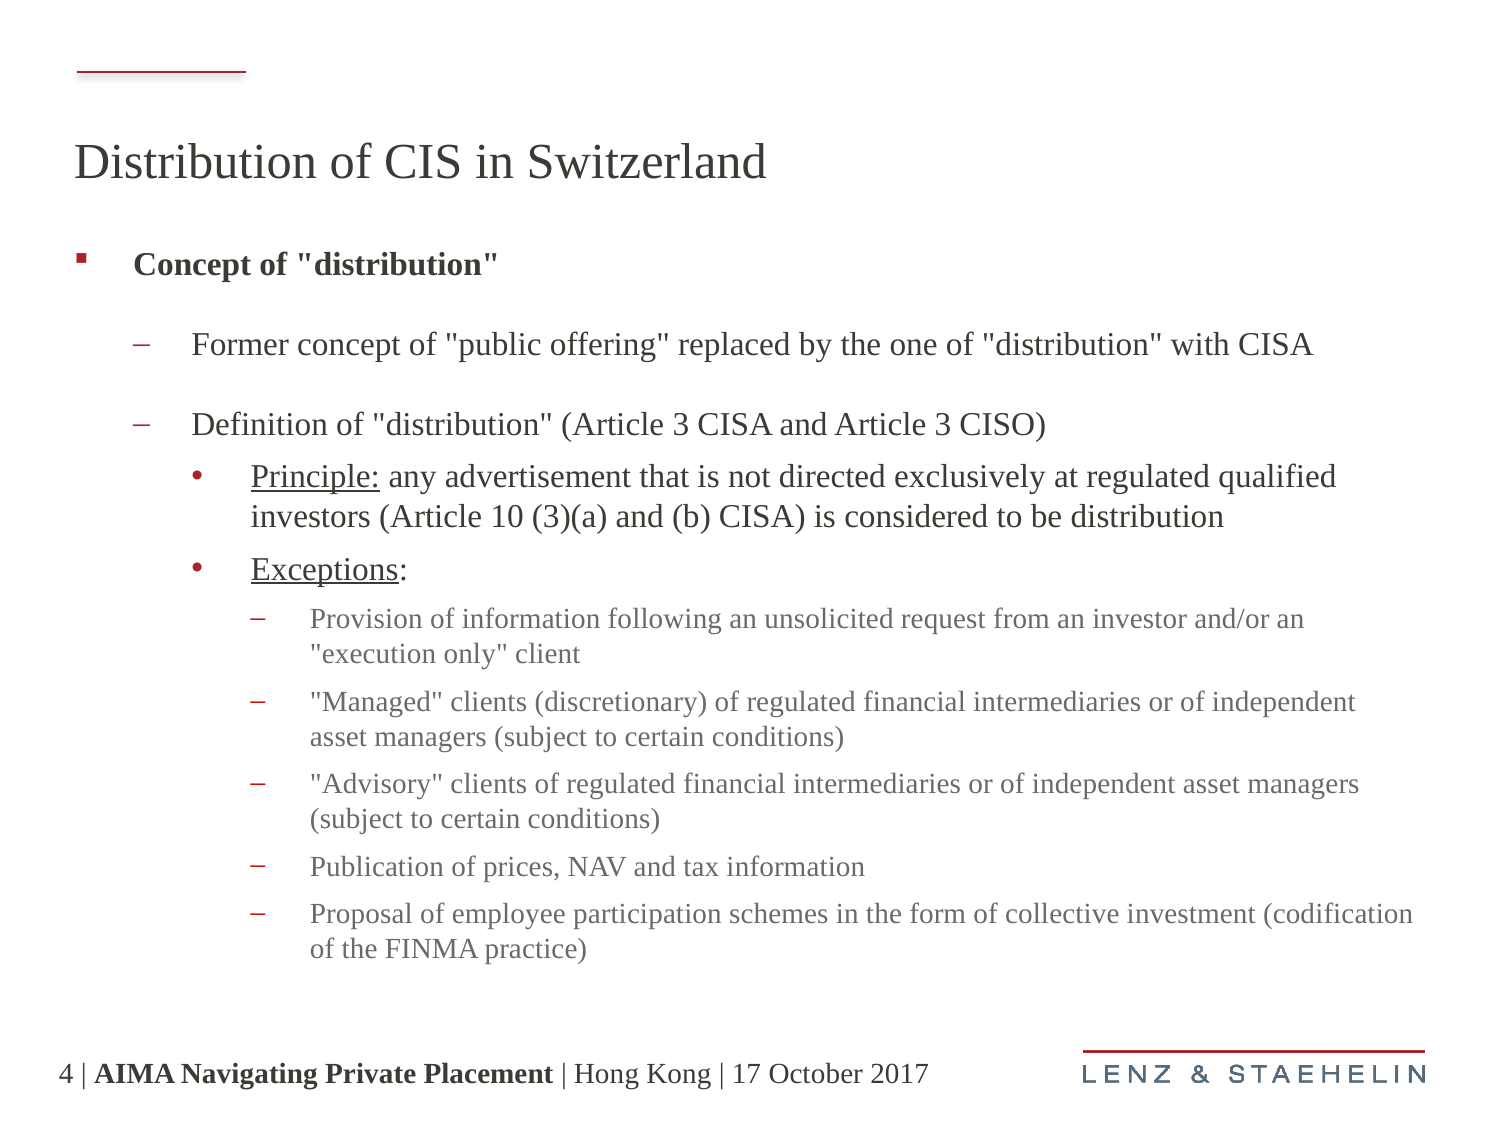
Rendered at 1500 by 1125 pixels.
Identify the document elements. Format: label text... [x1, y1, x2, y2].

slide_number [59, 1055, 1011, 1089]
picture [1083, 1050, 1425, 1083]
title Distribution of CIS in Switzerland [59, 135, 1431, 235]
list Concept of "distribution" Former concept of "public offering" replaced by the one of "distribution" with CISA Definition of "distribution" (Article 3 CISA and Article 3 CISO) Principle: any advertisement that is not directed exclusively at regulated qualified investors (Article 10 (3)(a) and (b) CISA) is considered to be distribution Exceptions: Provision of information following an unsolicited request from an investor and/or an "execution only" client "Managed" clients (discretionary) of regulated financial intermediaries or of independent asset managers (subject to certain conditions) "Advisory" clients of regulated financial intermediaries or of independent asset managers (subject to certain conditions) Publication of prices, NAV and tax information Proposal of employee participation schemes in the form of collective investment (codification of the FINMA practice) [59, 235, 1431, 962]
